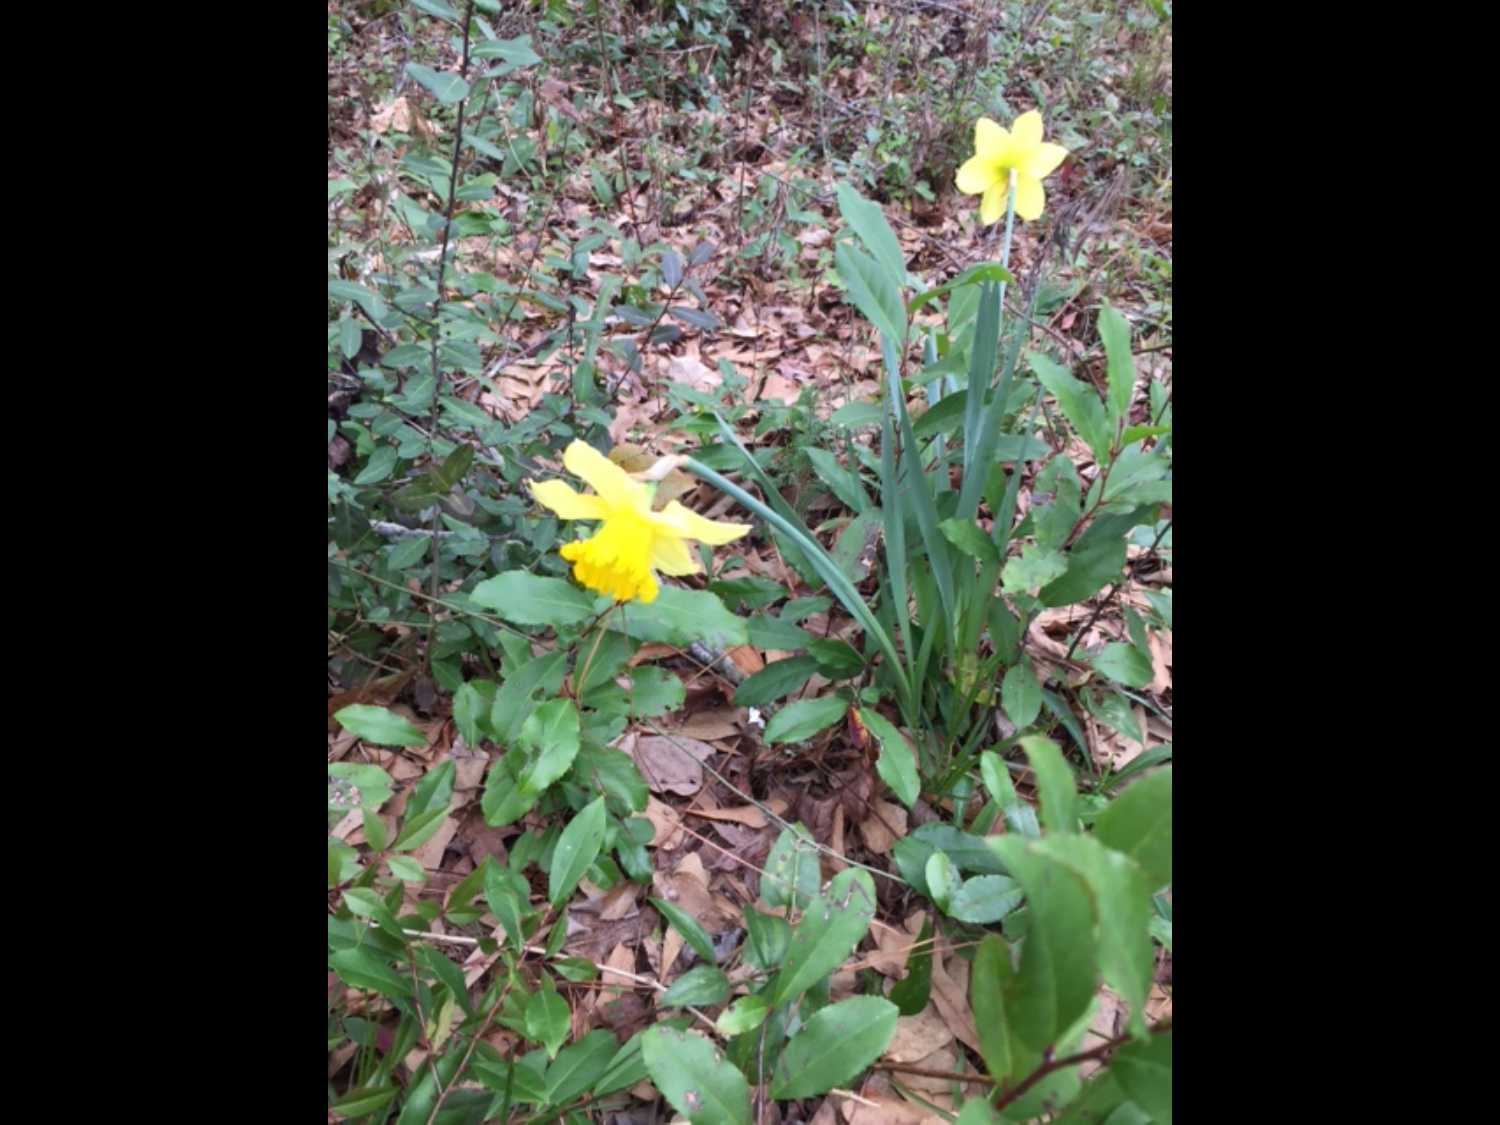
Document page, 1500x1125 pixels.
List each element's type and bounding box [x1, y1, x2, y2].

picture [327, 0, 1173, 1125]
